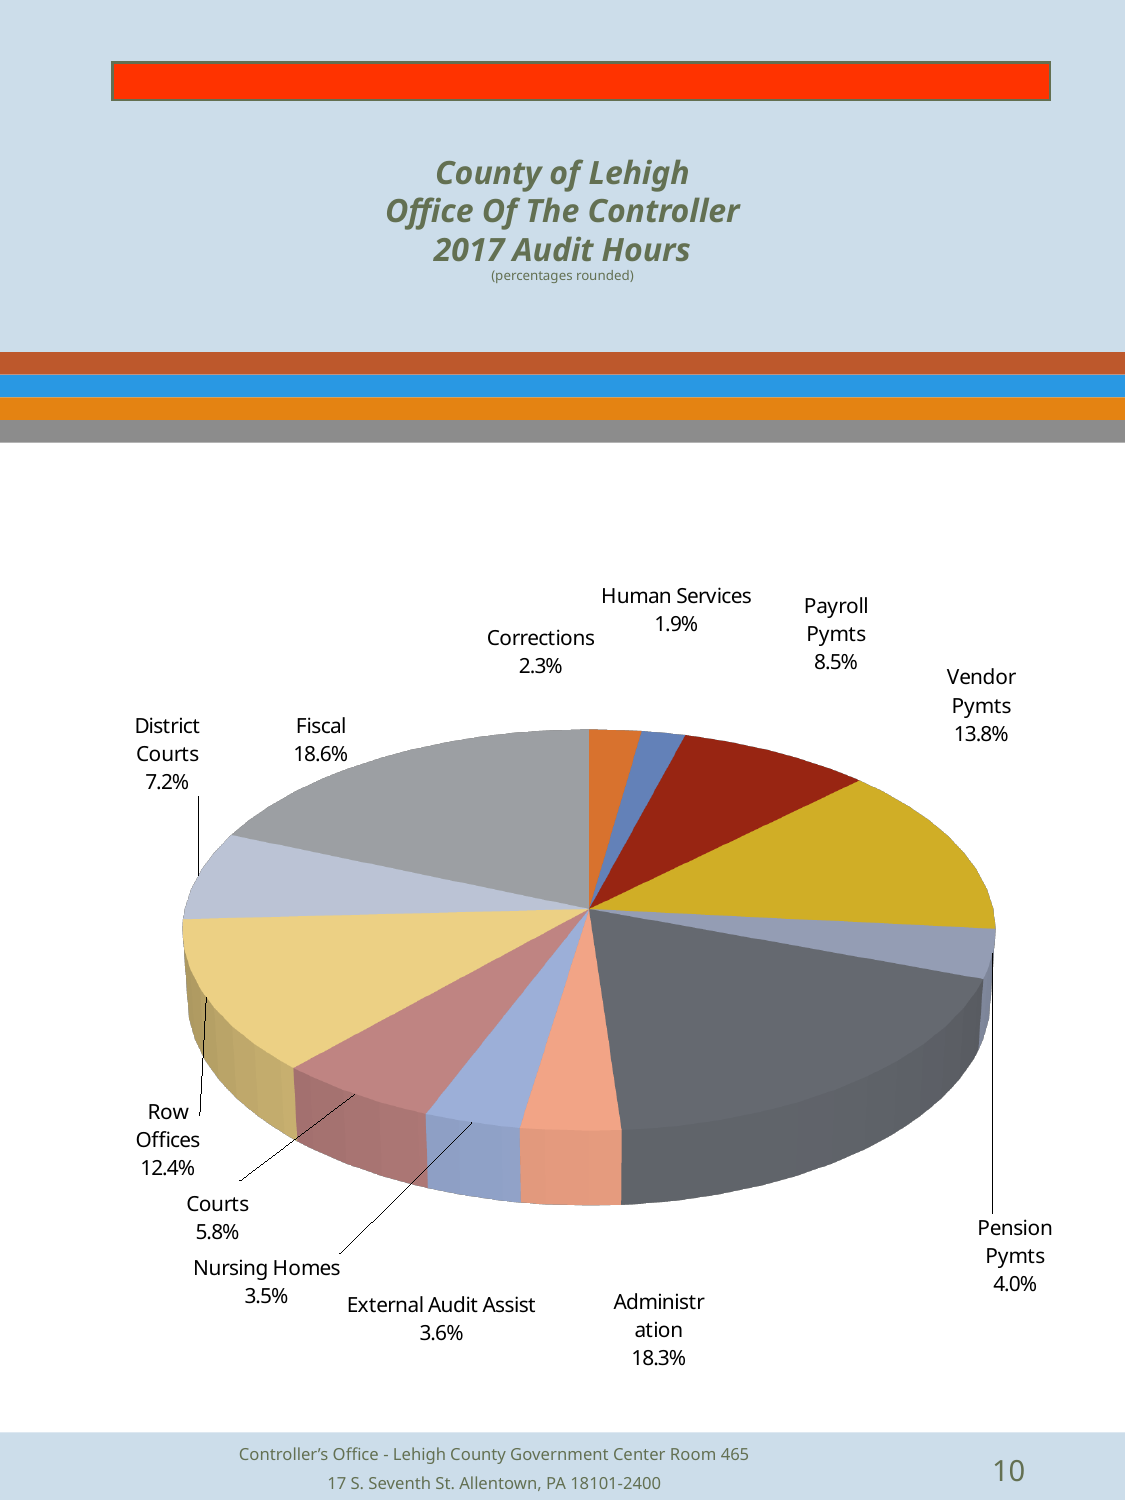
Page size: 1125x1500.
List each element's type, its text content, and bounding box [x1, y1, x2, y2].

footer Controller’s Office - Lehigh County Government Center Room 465 17 S. Seventh St. Allentown, PA 18101-2400 [154, 1399, 806, 1500]
text_box [112, 62, 1050, 100]
chart [43, 529, 1083, 1385]
slide_number 9 [806, 1399, 1041, 1500]
title County of Lehigh Office Of The Controller 2017 Audit Hours (percentages rounded) [84, 144, 1041, 317]
